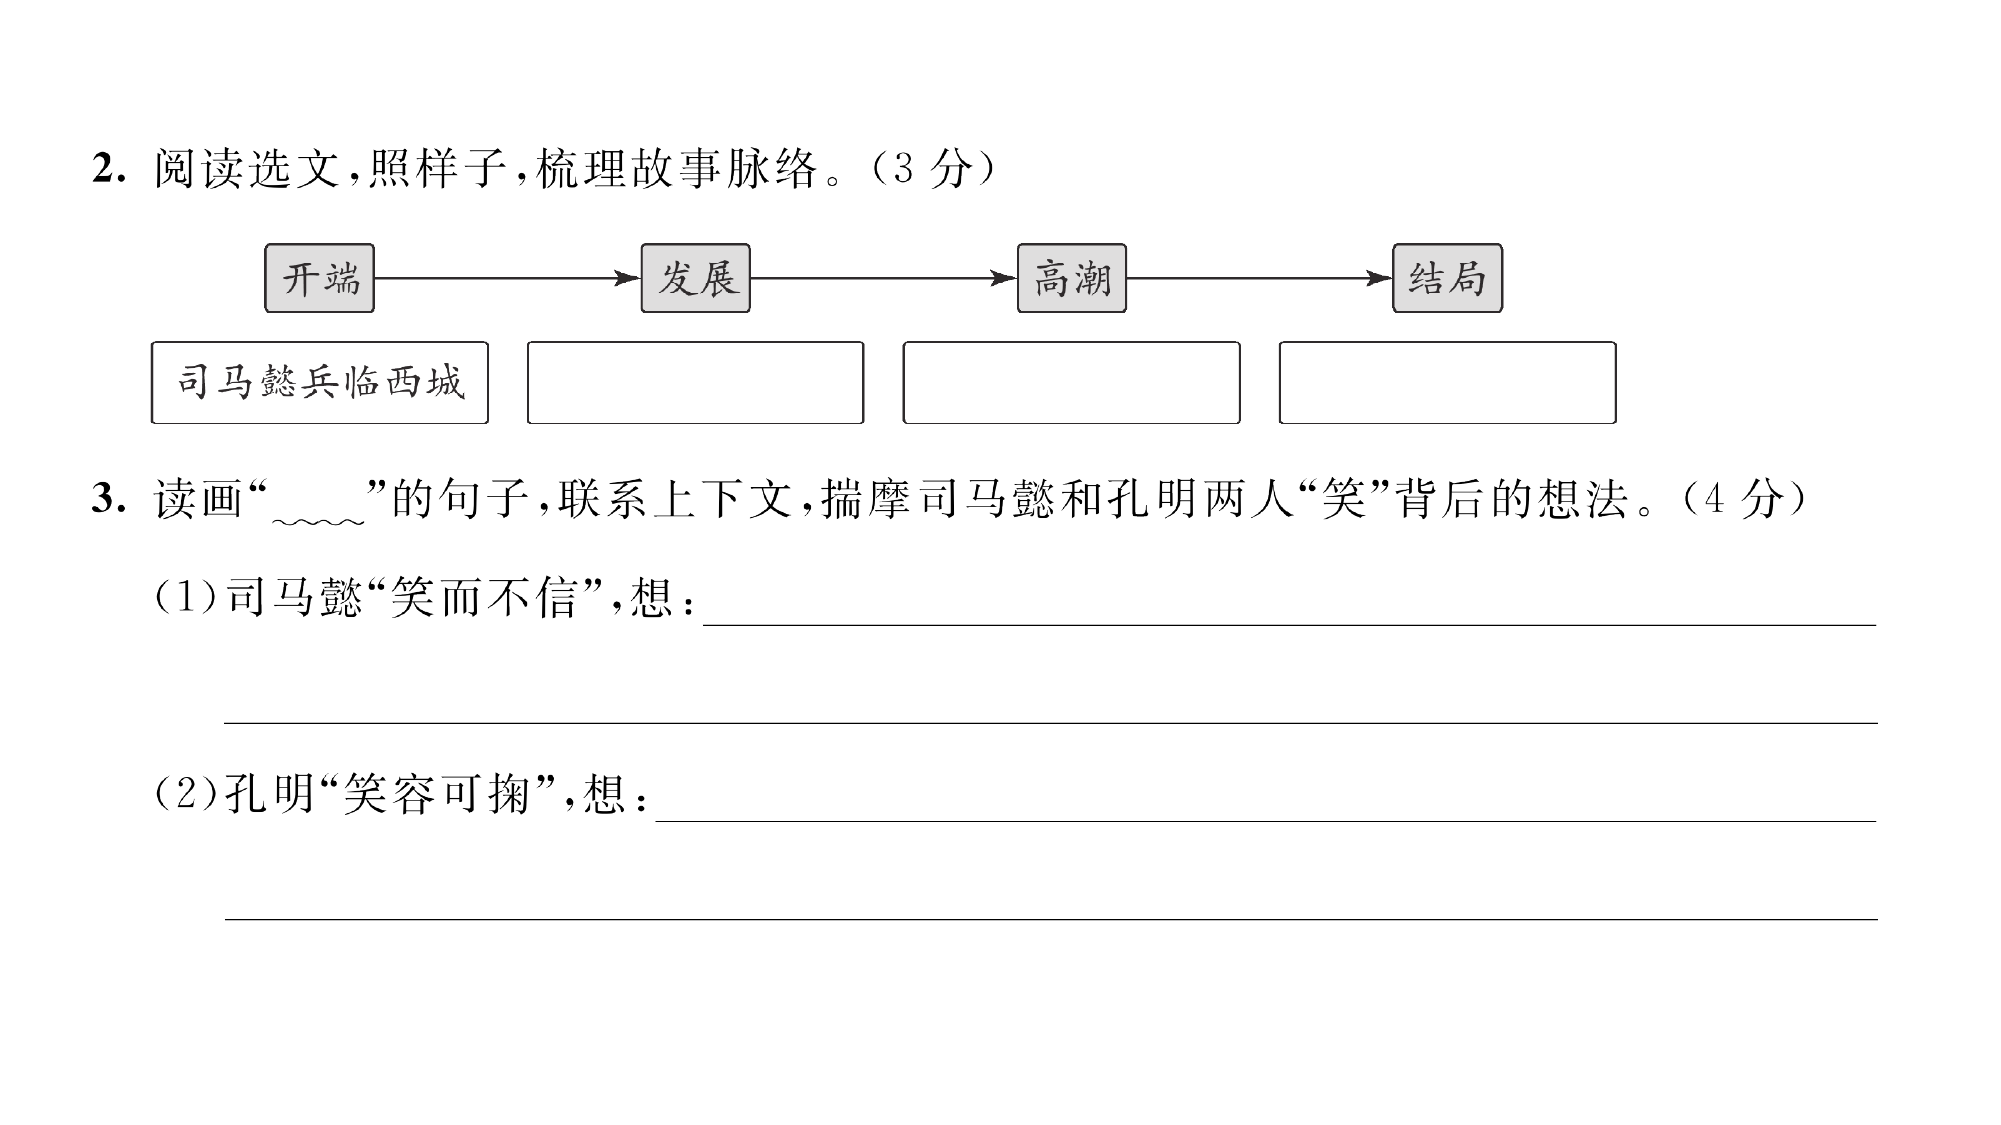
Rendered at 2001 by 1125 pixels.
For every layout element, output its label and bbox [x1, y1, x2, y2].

picture [88, 118, 1979, 943]
